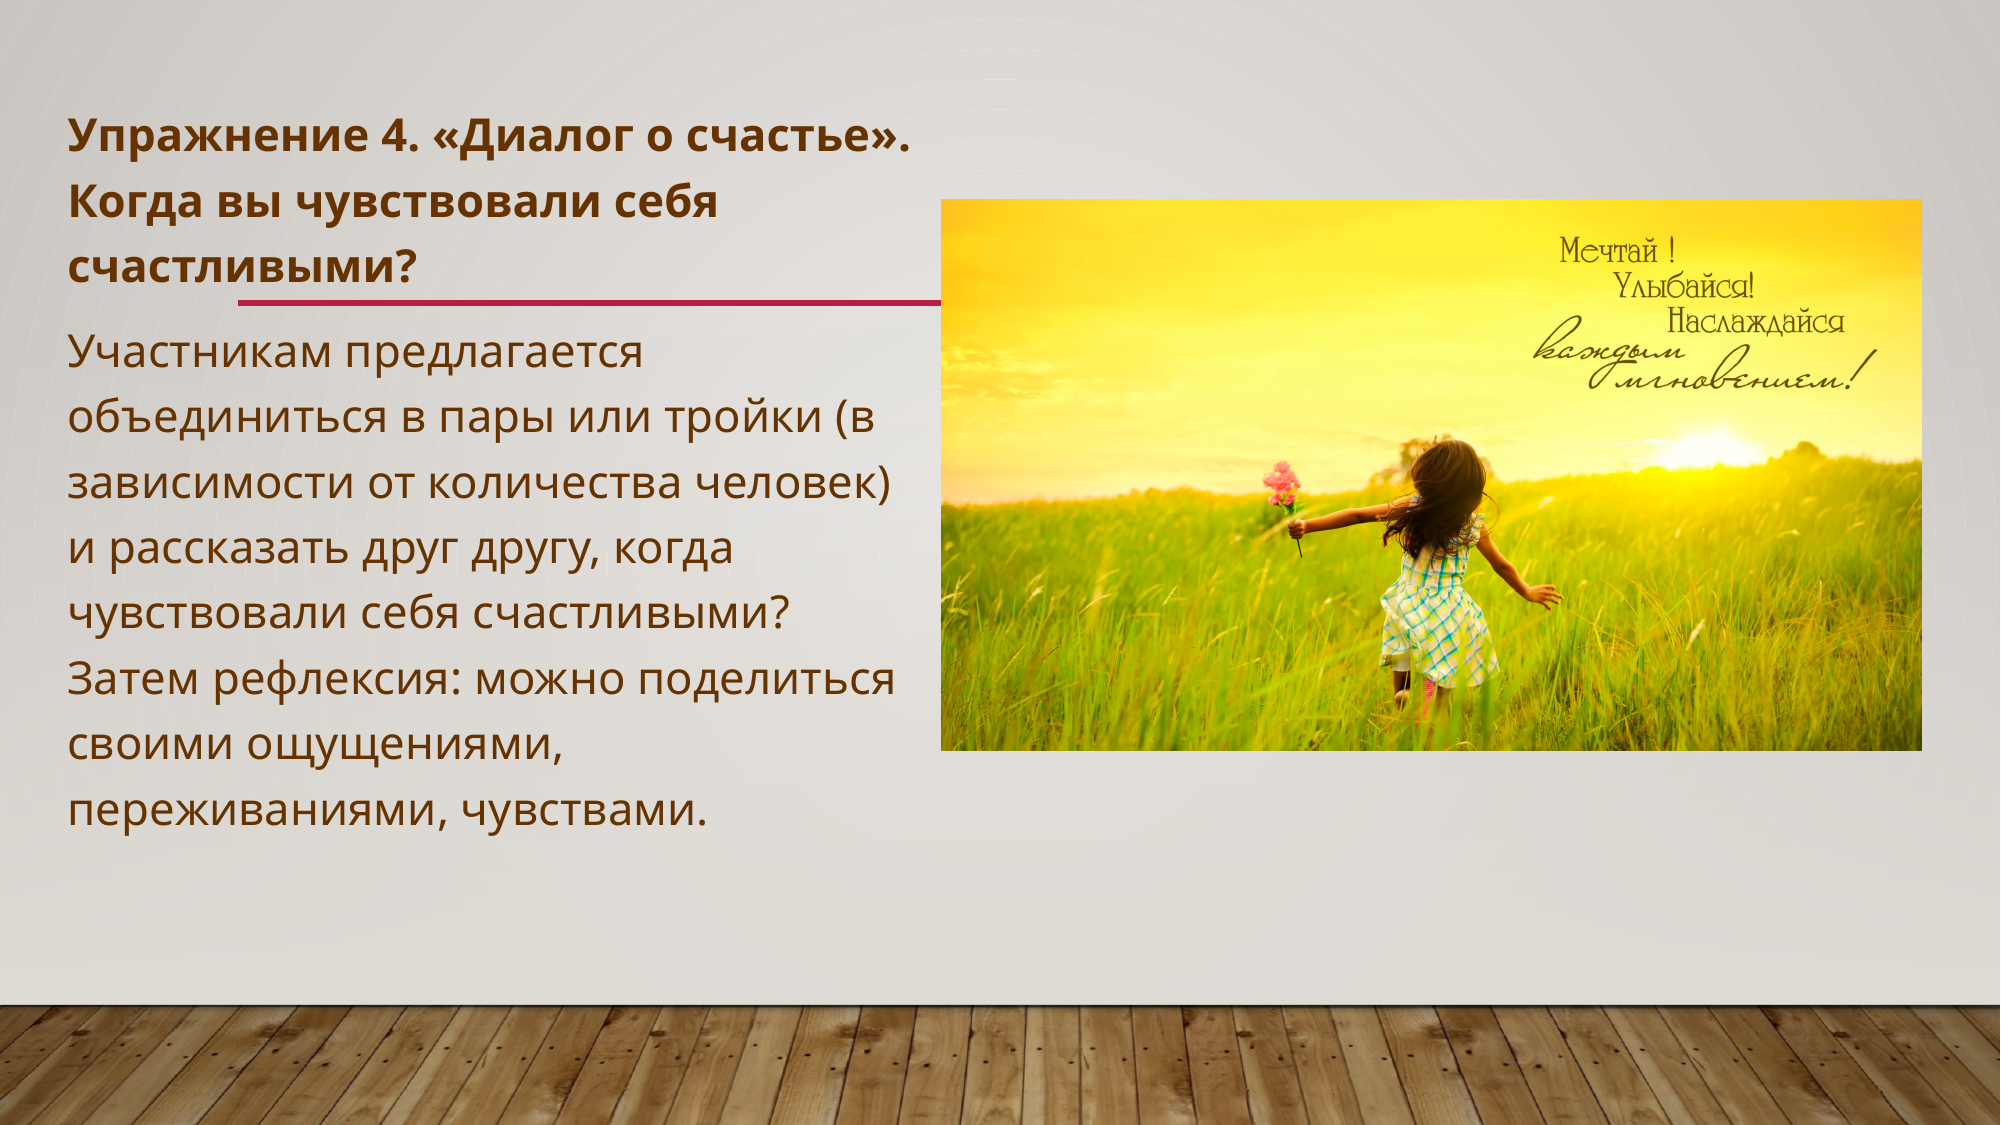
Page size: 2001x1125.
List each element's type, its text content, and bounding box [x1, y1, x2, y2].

list Упражнение 4. «Диалог о счастье». Когда вы чувствовали себя счастливыми? Участникам предлагается объединиться в пары или тройки (в зависимости от количества человек) и рассказать друг другу, когда чувствовали себя счастливыми? Затем рефлексия: можно поделиться своими ощущениями, переживаниями, чувствами. [52, 88, 934, 896]
picture [0, 1005, 2000, 1125]
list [941, 199, 1922, 752]
